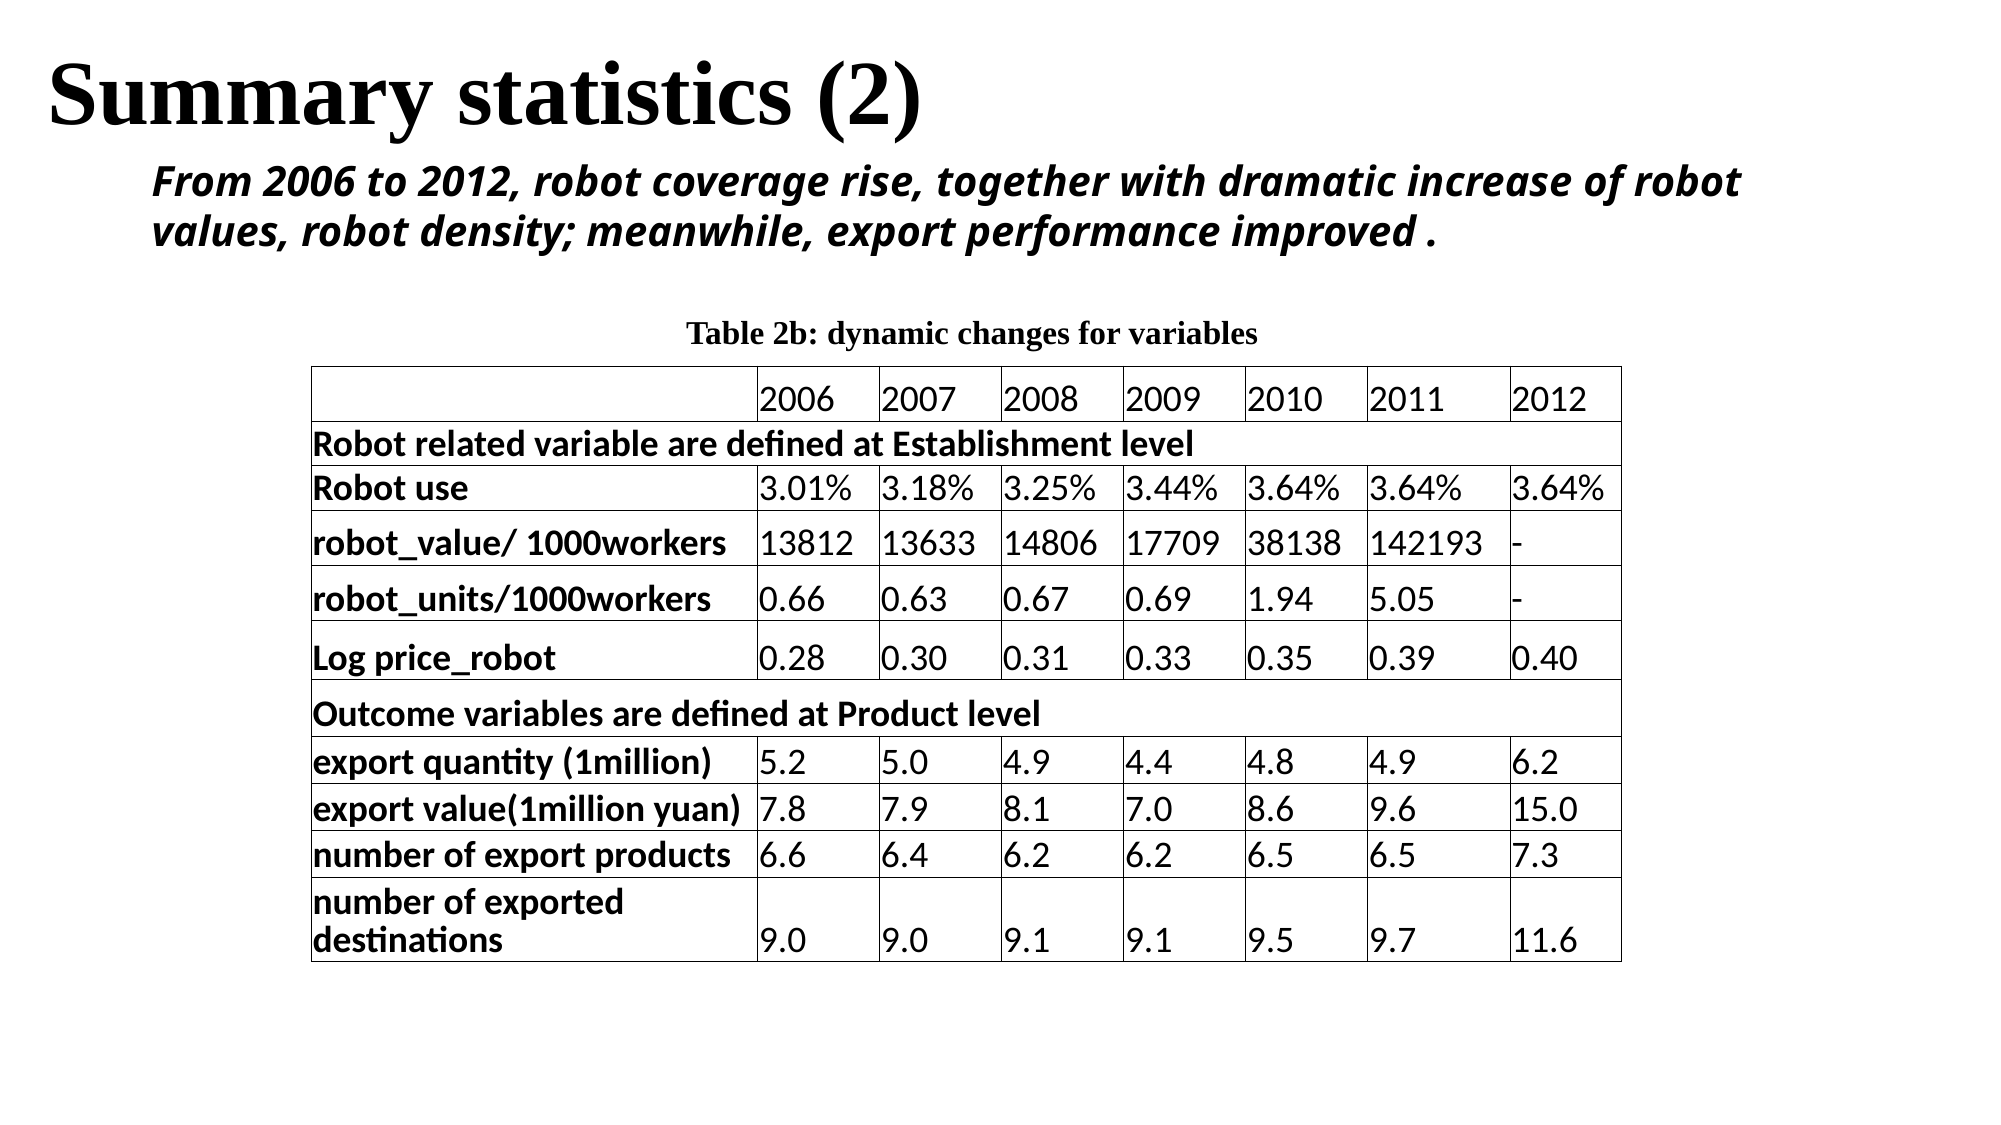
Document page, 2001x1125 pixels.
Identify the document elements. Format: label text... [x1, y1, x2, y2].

table_cell 0.67 [1002, 566, 1123, 620]
table_cell 9.1 [1002, 878, 1123, 961]
table_cell - [1511, 511, 1621, 565]
table_cell 11.6 [1511, 878, 1621, 961]
table_cell 5.0 [880, 737, 1001, 783]
table_cell export quantity (1million) [312, 737, 757, 783]
table_cell 7.8 [758, 784, 879, 830]
table_cell 3.64% [1368, 466, 1510, 510]
table_cell 9.6 [1368, 784, 1510, 830]
table_header 2006 [758, 367, 879, 421]
title Summary statistics (2) [32, 16, 1758, 173]
table_cell 6.2 [1511, 737, 1621, 783]
table_cell 6.5 [1246, 831, 1367, 877]
table_cell 13812 [758, 511, 879, 565]
table_cell 0.28 [758, 621, 879, 679]
table_cell Log price_robot [312, 621, 757, 679]
table_cell 0.30 [880, 621, 1001, 679]
table_cell Robot related variable are defined at Establishment level [312, 422, 1621, 465]
table_cell 7.3 [1511, 831, 1621, 877]
table_cell 13633 [880, 511, 1001, 565]
table_cell 6.4 [880, 831, 1001, 877]
table_cell 8.1 [1002, 784, 1123, 830]
table_cell 9.1 [1124, 878, 1245, 961]
table_cell 7.9 [880, 784, 1001, 830]
table_cell 3.18% [880, 466, 1001, 510]
table_cell 3.01% [758, 466, 879, 510]
table_cell 4.9 [1002, 737, 1123, 783]
table_cell number of export products [312, 831, 757, 877]
table_cell 1.94 [1246, 566, 1367, 620]
table_cell 0.35 [1246, 621, 1367, 679]
table_cell 38138 [1246, 511, 1367, 565]
table_header [312, 367, 757, 421]
table_cell 0.66 [758, 566, 879, 620]
table_cell - [1511, 566, 1621, 620]
table_cell 142193 [1368, 511, 1510, 565]
table_cell Robot use [312, 466, 757, 510]
table_cell 6.2 [1002, 831, 1123, 877]
table_header 2007 [880, 367, 1001, 421]
table_cell 9.5 [1246, 878, 1367, 961]
text_box Table 2b: dynamic changes for variables [621, 283, 1622, 359]
table_header 2008 [1002, 367, 1123, 421]
table_header 2012 [1511, 367, 1621, 421]
table_cell 14806 [1002, 511, 1123, 565]
table_cell 0.33 [1124, 621, 1245, 679]
table_cell 6.2 [1124, 831, 1245, 877]
table_cell 3.64% [1511, 466, 1621, 510]
table_cell 6.5 [1368, 831, 1510, 877]
table_cell 15.0 [1511, 784, 1621, 830]
table_cell 5.05 [1368, 566, 1510, 620]
table_cell export value(1million yuan) [312, 784, 757, 830]
table_cell 4.9 [1368, 737, 1510, 783]
table_cell 3.64% [1246, 466, 1367, 510]
table_header 2010 [1246, 367, 1367, 421]
table_cell 8.6 [1246, 784, 1367, 830]
table_cell Outcome variables are defined at Product level [312, 680, 1621, 736]
table_cell 4.8 [1246, 737, 1367, 783]
table_cell 9.0 [880, 878, 1001, 961]
table_header 2011 [1368, 367, 1510, 421]
table_header 2009 [1124, 367, 1245, 421]
table_cell 17709 [1124, 511, 1245, 565]
table_cell 0.63 [880, 566, 1001, 620]
table_cell number of exported destinations [312, 878, 757, 961]
table_cell robot_units/1000workers [312, 566, 757, 620]
table_cell 4.4 [1124, 737, 1245, 783]
table_cell 9.0 [758, 878, 879, 961]
table_cell 0.69 [1124, 566, 1245, 620]
table_cell 7.0 [1124, 784, 1245, 830]
table_cell 3.25% [1002, 466, 1123, 510]
table_cell 0.40 [1511, 621, 1621, 679]
table_cell robot_value/ 1000workers [312, 511, 757, 565]
table_cell 9.7 [1368, 878, 1510, 961]
table_cell 0.31 [1002, 621, 1123, 679]
table_cell 3.44% [1124, 466, 1245, 510]
table_cell 5.2 [758, 737, 879, 783]
text_box From 2006 to 2012, robot coverage rise, together with dramatic increase of robot values, robot density; meanwhile, export performance improved . [136, 147, 1777, 263]
table_cell 0.39 [1368, 621, 1510, 679]
table_cell 6.6 [758, 831, 879, 877]
